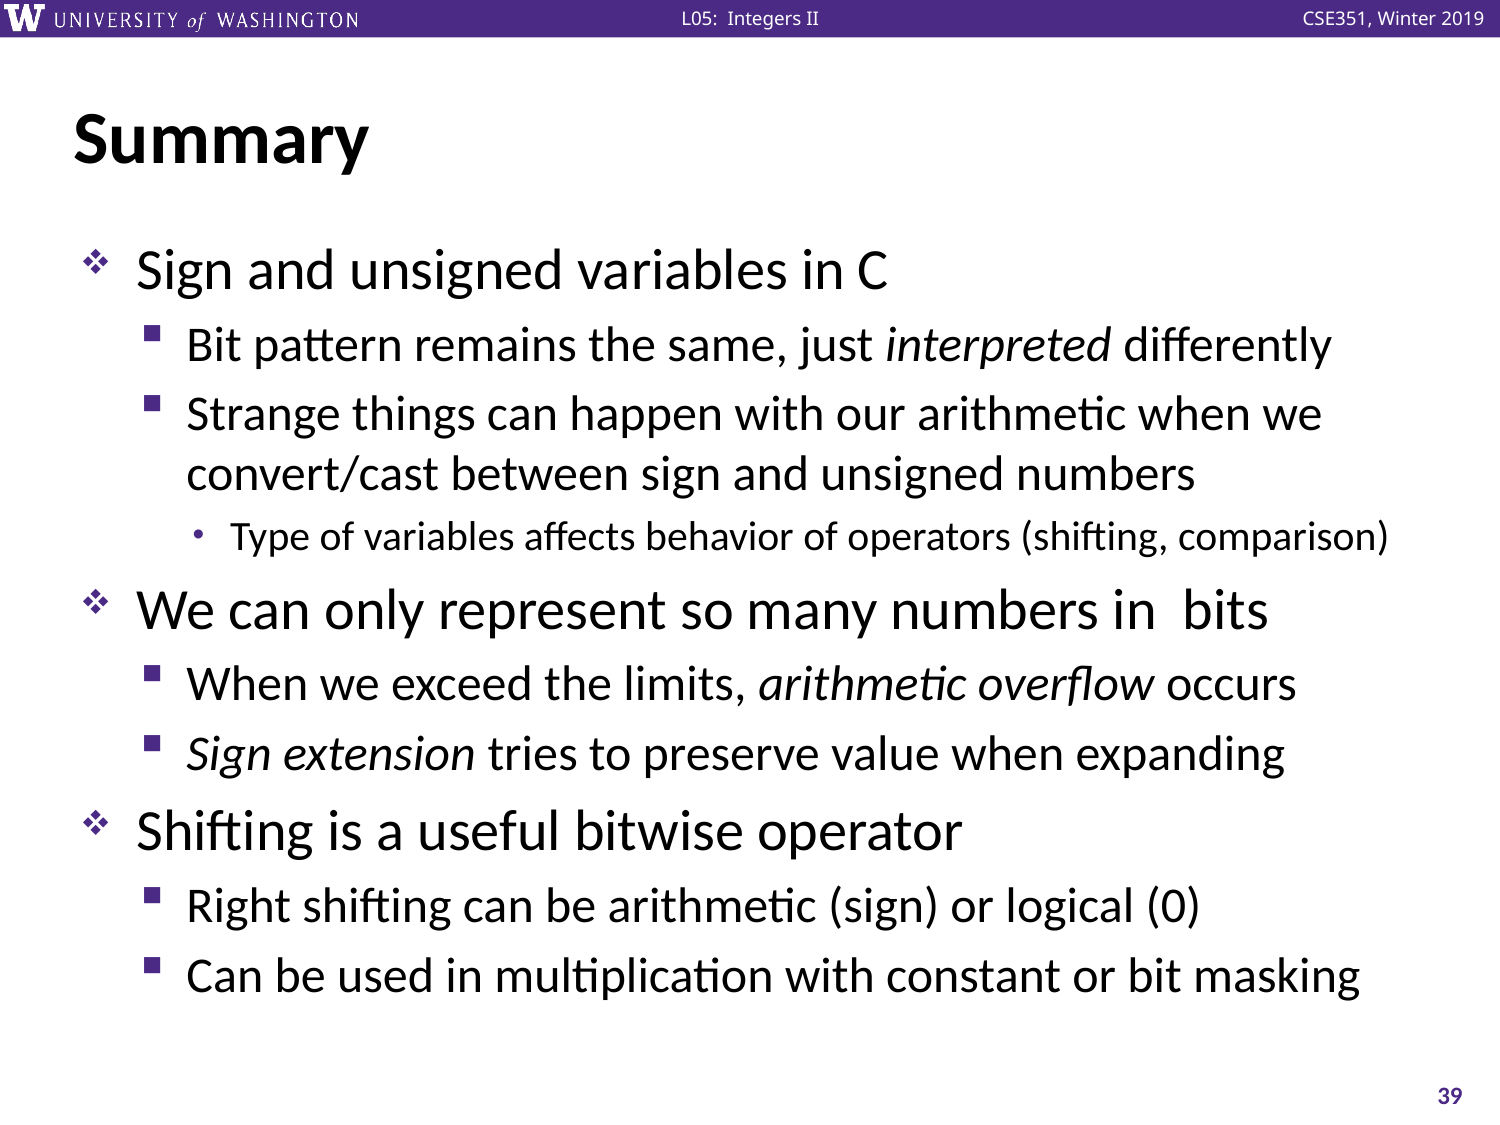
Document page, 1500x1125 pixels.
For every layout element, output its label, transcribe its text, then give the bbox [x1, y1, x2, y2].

title Summary [58, 71, 1438, 197]
picture [4, 4, 358, 32]
slide_number 39 [1400, 1065, 1500, 1125]
